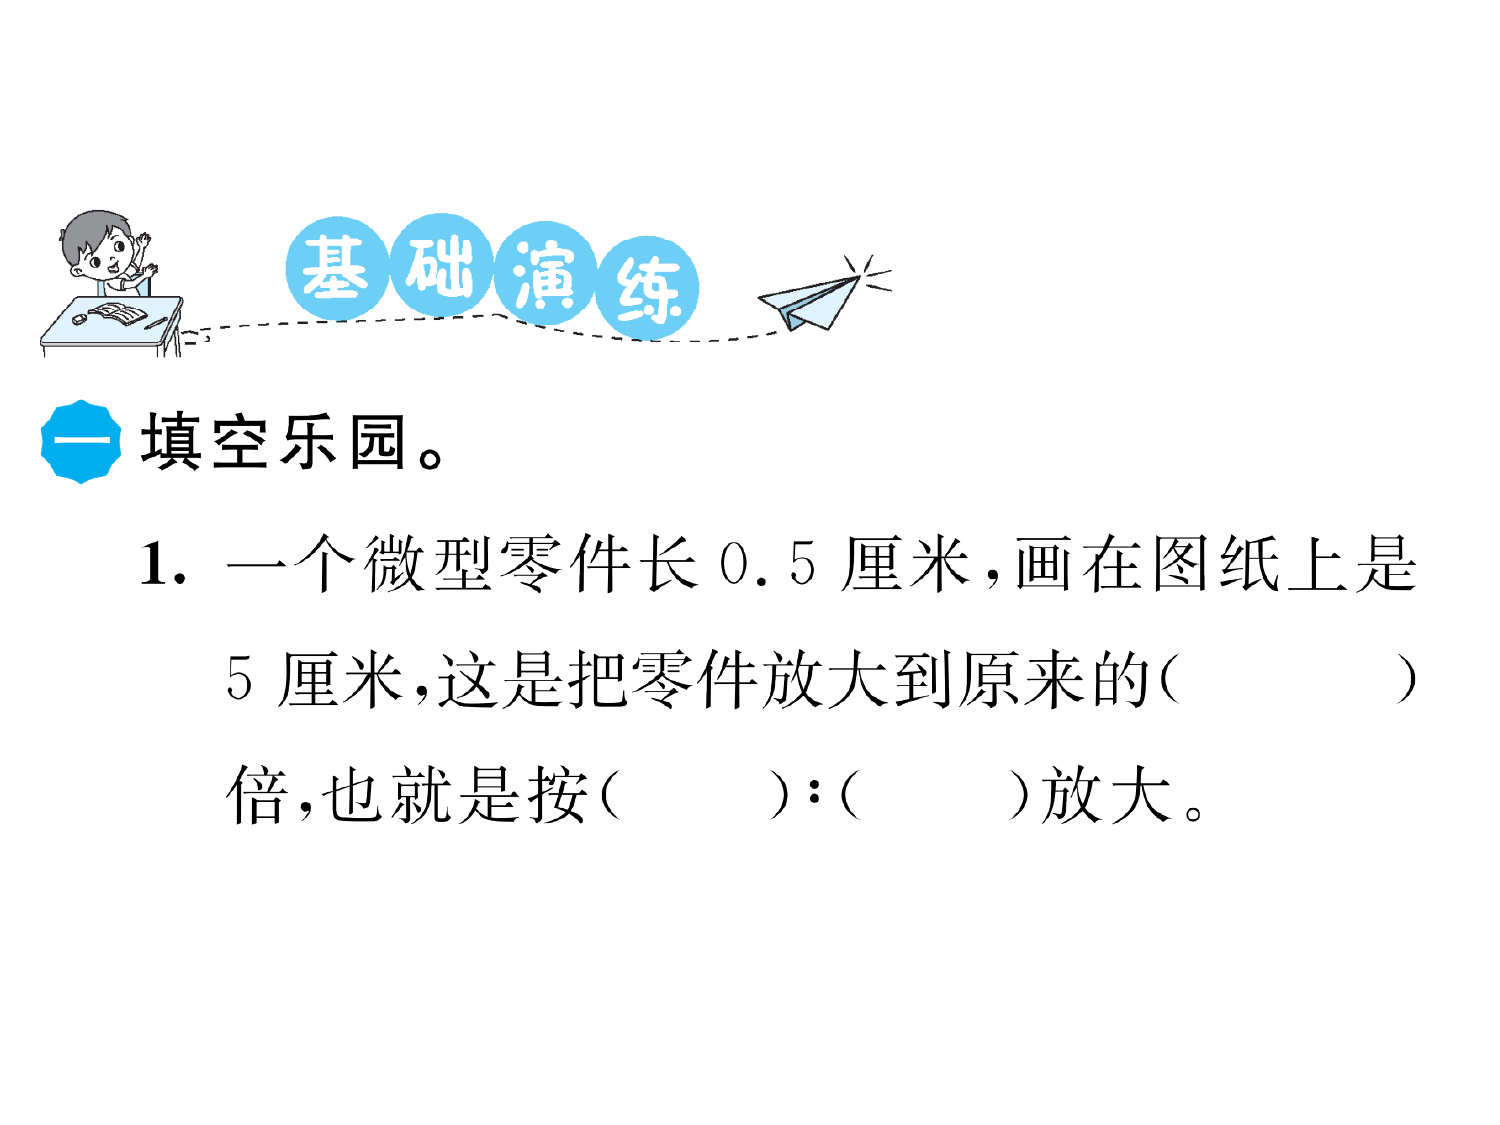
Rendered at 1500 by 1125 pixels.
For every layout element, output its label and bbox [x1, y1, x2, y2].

picture [35, 177, 1453, 850]
